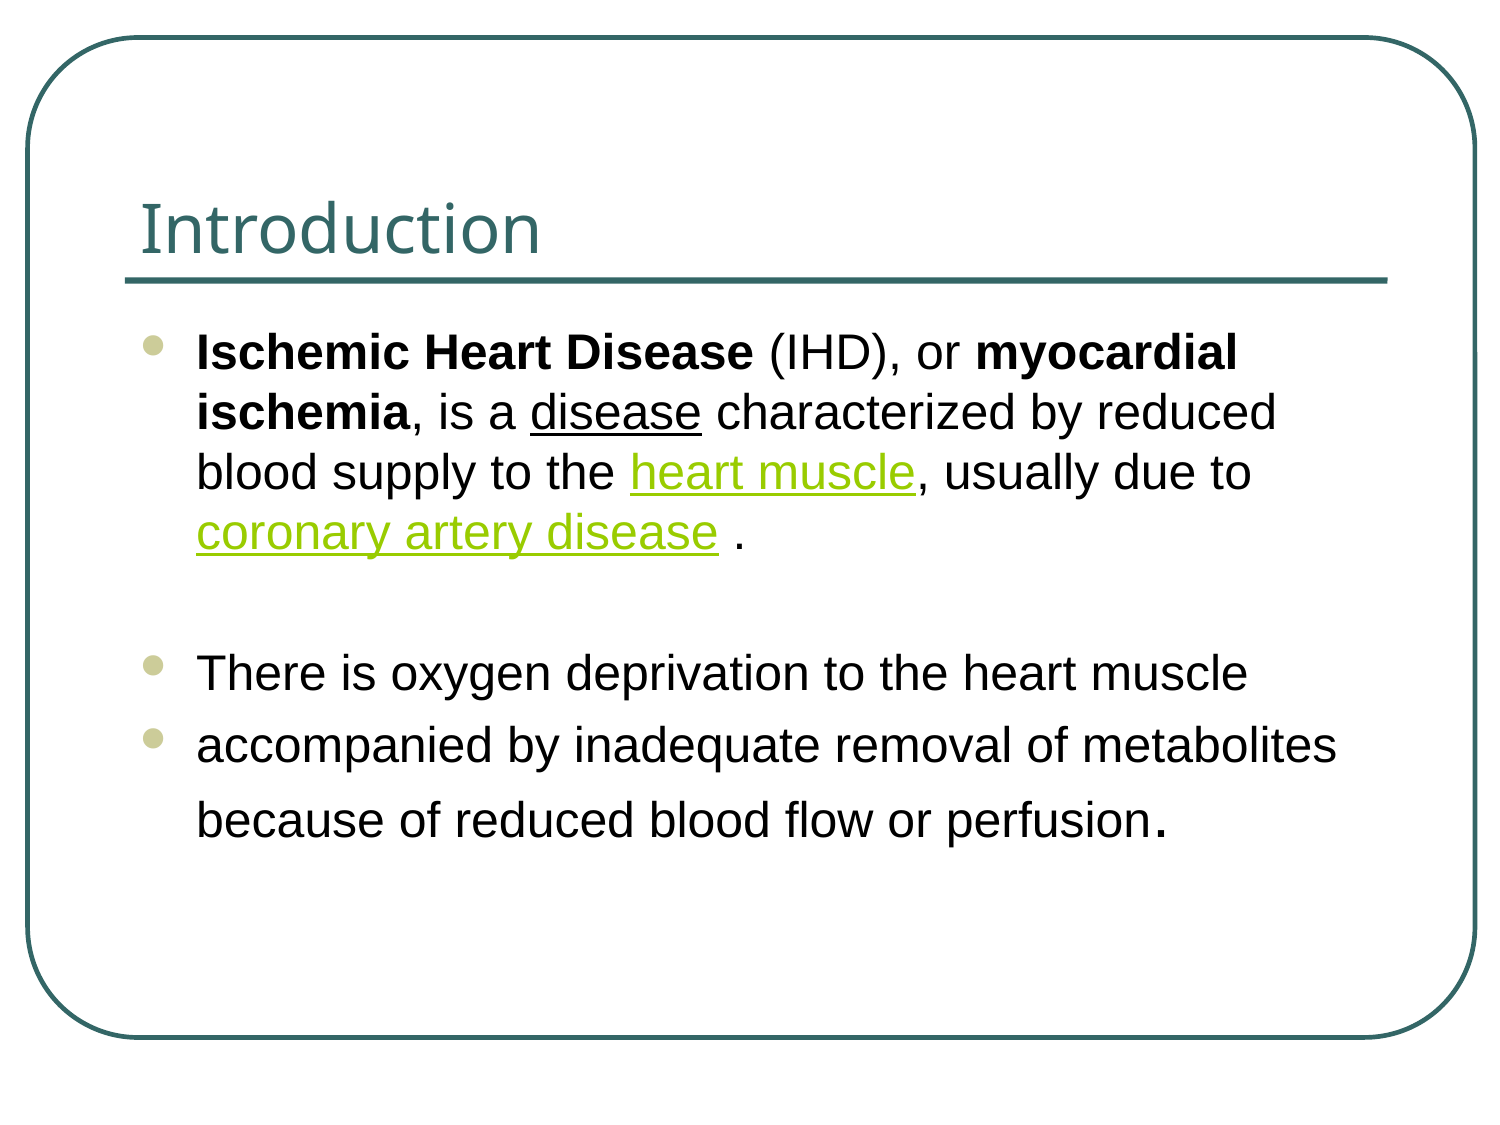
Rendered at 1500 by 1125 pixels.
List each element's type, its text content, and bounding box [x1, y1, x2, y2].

list Ischemic Heart Disease (IHD), or myocardial ischemia, is a disease characterized by reduced blood supply to the heart muscle, usually due to coronary artery disease . There is oxygen deprivation to the heart muscle accompanied by inadequate removal of metabolites because of reduced blood flow or perfusion. [124, 312, 1388, 976]
title Introduction [124, 87, 1388, 276]
